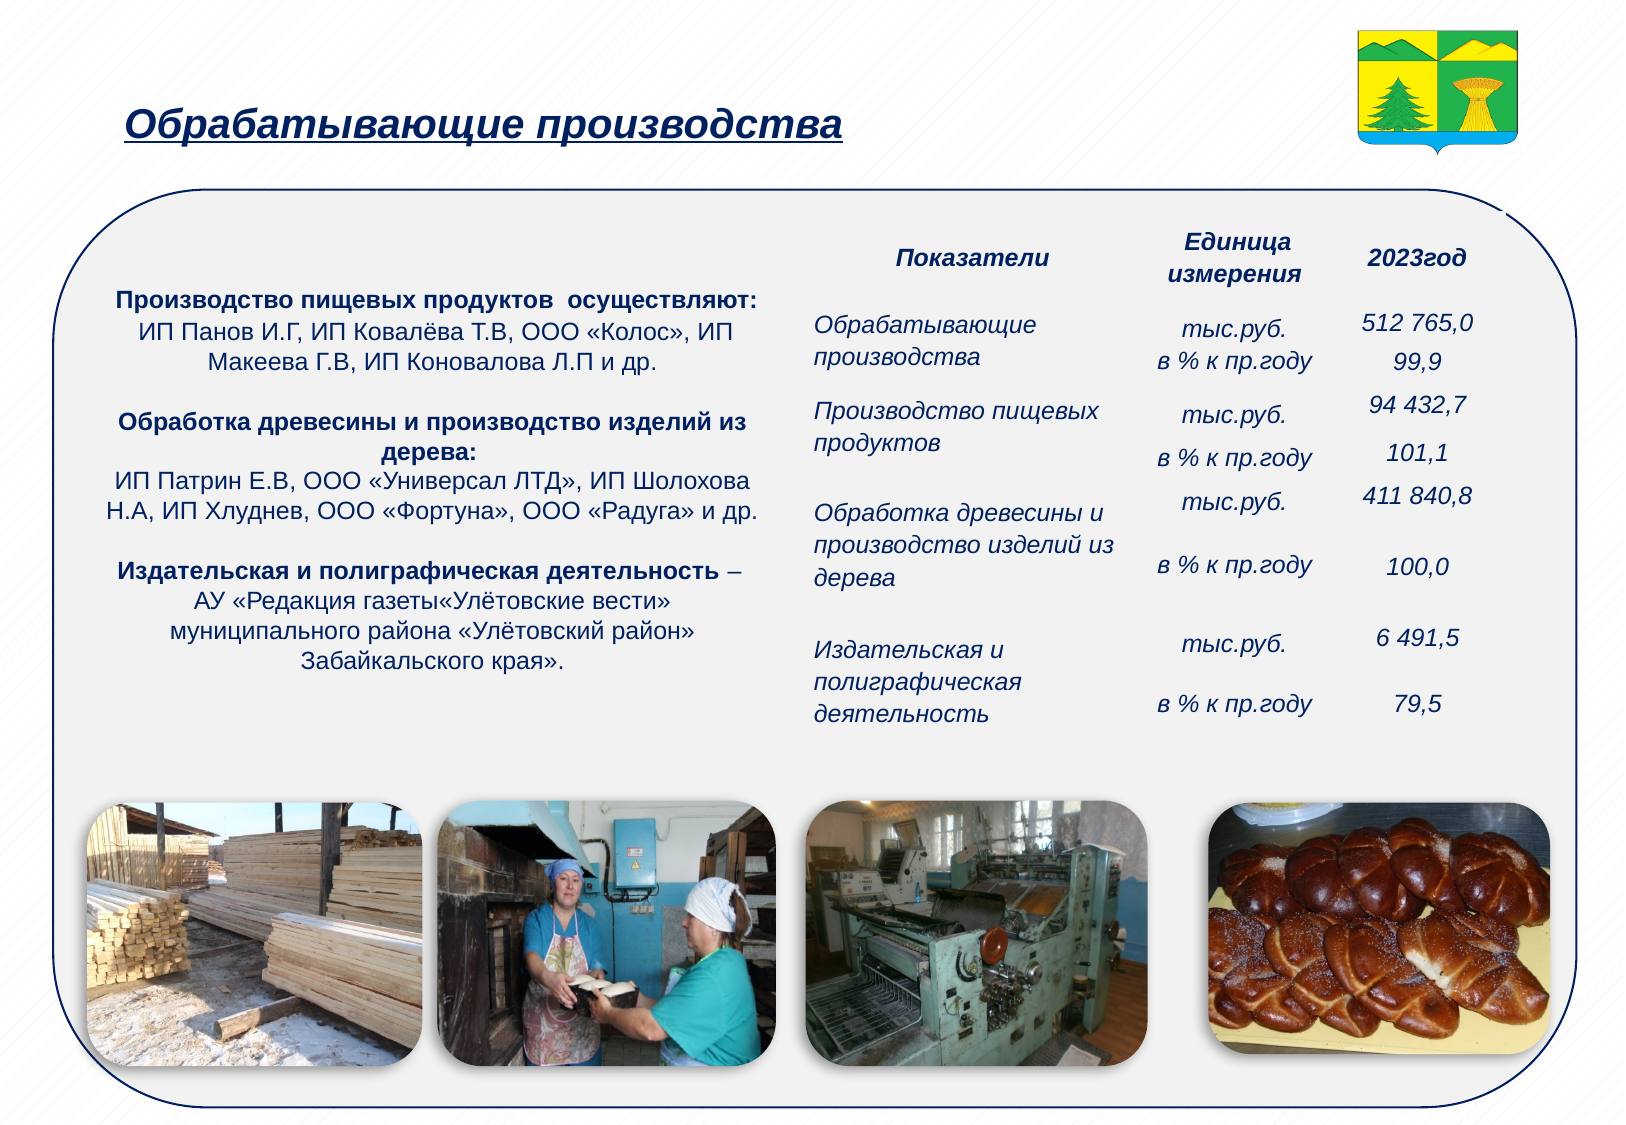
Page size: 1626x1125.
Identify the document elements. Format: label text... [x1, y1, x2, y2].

picture [1357, 26, 1522, 155]
picture [437, 800, 776, 1067]
table_cell 99,9 [1329, 343, 1506, 377]
table_cell 6 491,5 [1329, 614, 1506, 657]
table_cell 512 765,0 [1329, 299, 1506, 343]
table_cell в % к пр.году [1140, 657, 1329, 745]
table_cell тыс.руб. [1140, 377, 1329, 429]
table_cell в % к пр.году [1140, 515, 1329, 614]
table_header Показатели [806, 211, 1140, 299]
table_cell тыс.руб. [1140, 299, 1329, 343]
table_cell 94 432,7 [1329, 377, 1506, 429]
table_header 2023год [1329, 211, 1506, 299]
table_cell Обрабатывающие производства [806, 299, 1140, 377]
table_cell Производство пищевых продуктов [806, 377, 1140, 472]
table_cell тыс.руб. [1140, 614, 1329, 657]
table_cell 411 840,8 [1329, 472, 1506, 515]
picture [87, 802, 423, 1067]
table_cell в % к пр.году [1140, 343, 1329, 377]
table_cell 101,1 [1329, 429, 1506, 472]
table_cell в % к пр.году [1140, 429, 1329, 472]
table_header Единица измерения [1140, 211, 1329, 299]
table_cell Обработка древесины и производство изделий из дерева [806, 472, 1140, 614]
table_cell тыс.руб. [1140, 472, 1329, 515]
text_box [52, 188, 1578, 1109]
table_cell 100,0 [1329, 515, 1506, 614]
table_cell Издательская и полиграфическая деятельность [806, 614, 1140, 745]
picture [1208, 802, 1551, 1055]
text_box Производство пищевых продуктов осуществляют: ИП Панов И.Г, ИП Ковалёва Т.В, ООО «Колос», ИП Макеева Г.В, ИП Коновалова Л.П и др. Обработка древесины и производство изделий из дерева: ИП Патрин Е.В, ООО «Универсал ЛТД», ИП Шолохова Н.А, ИП Хлуднев, ООО «Фортуна», ООО «Радуга» и др. Издательская и полиграфическая деятельность – АУ «Редакция газеты«Улётовские вести» муниципального района «Улётовский район» Забайкальского края». [90, 268, 776, 722]
text_box Обрабатывающие производства [109, 89, 1030, 155]
picture [805, 800, 1148, 1067]
table_cell 79,5 [1329, 657, 1506, 745]
